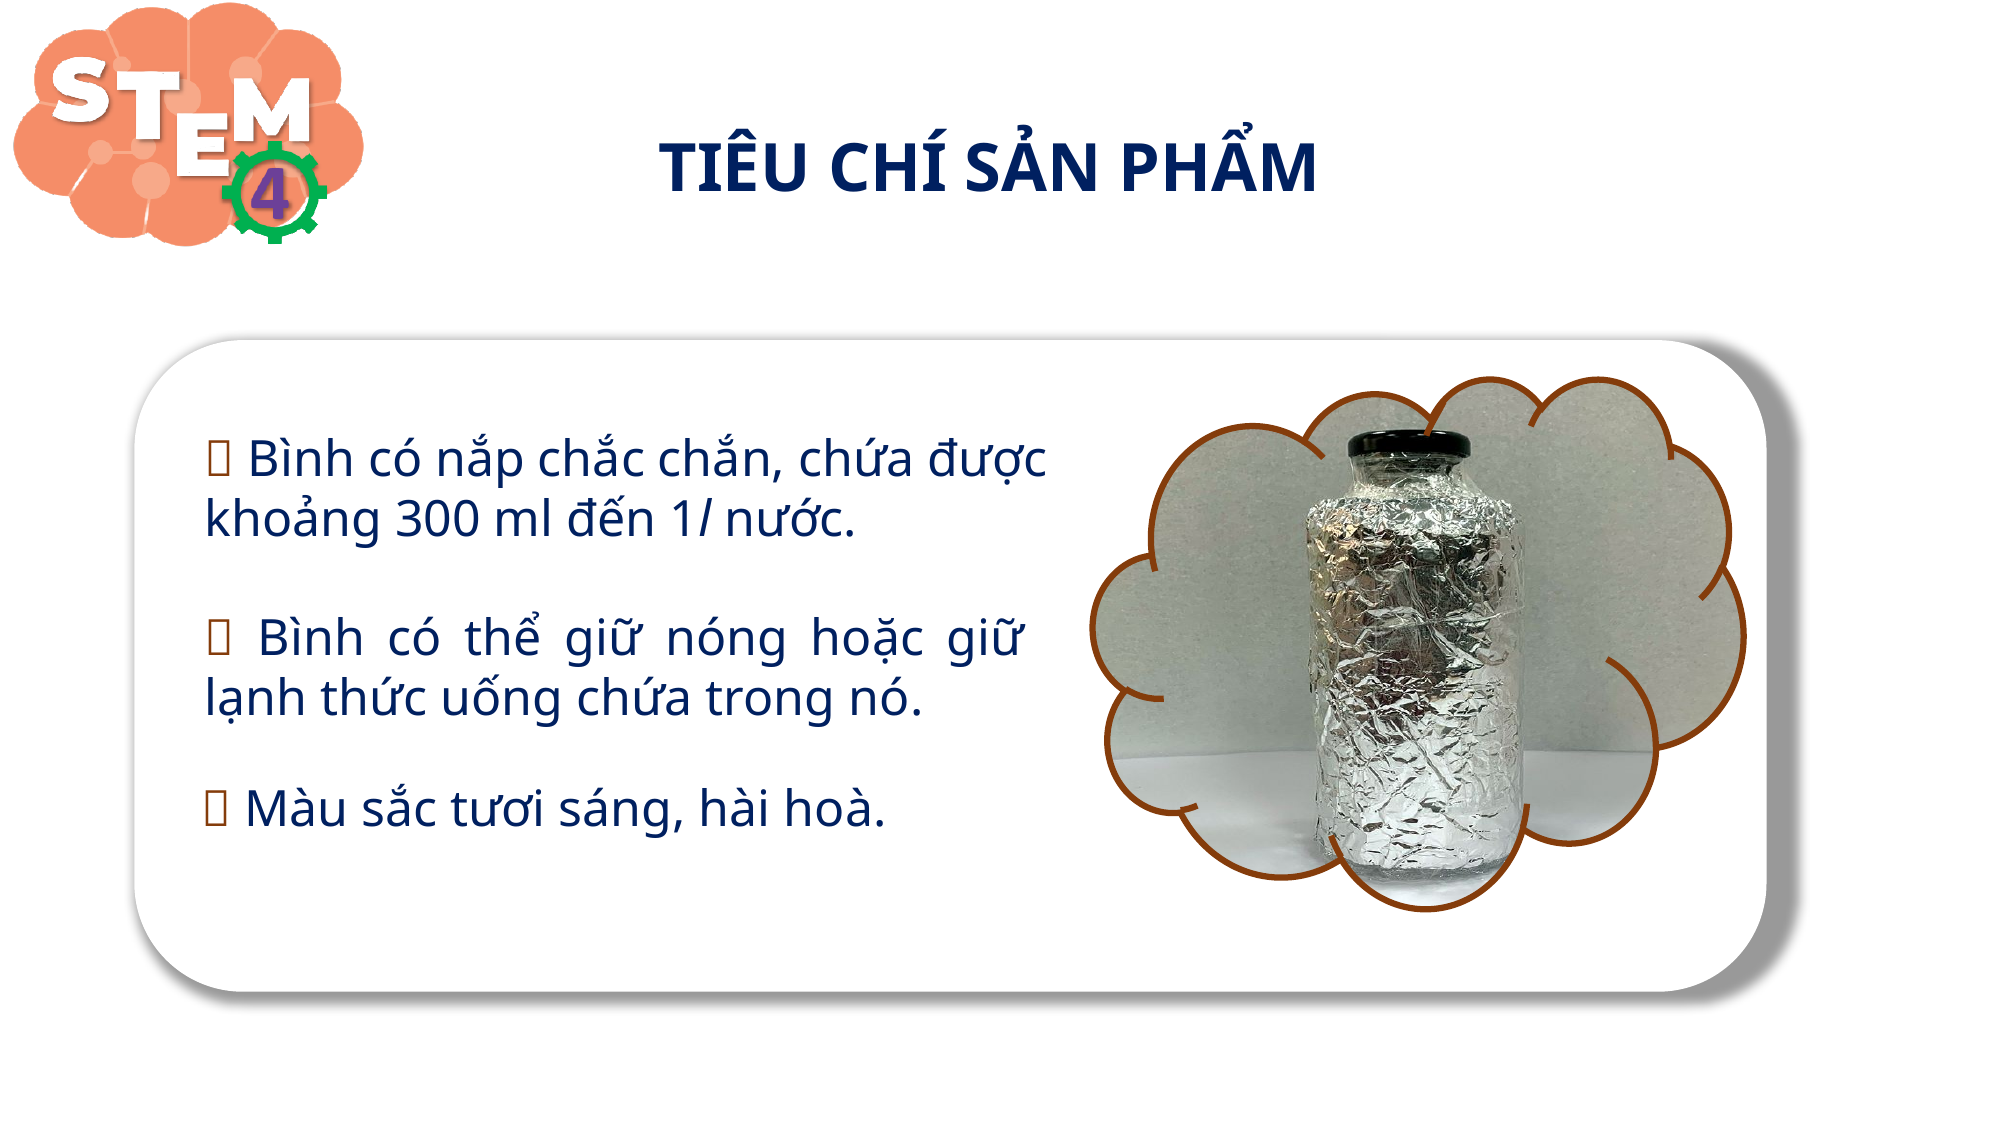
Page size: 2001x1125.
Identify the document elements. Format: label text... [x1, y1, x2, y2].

text_box  Bình có thể giữ nóng hoặc giữ lạnh thức uống chứa trong nó. [190, 597, 1040, 733]
text_box  Màu sắc tươi sáng, hài hoà. [186, 768, 996, 844]
text_box [133, 339, 1768, 993]
text_box  Bình có nắp chắc chắn, chứa được khoảng 300 ml đến 1l nước. [190, 419, 1070, 554]
picture [5, 0, 375, 255]
text_box [1091, 378, 1745, 911]
text_box TIÊU CHÍ SẢN PHẨM [540, 117, 1440, 213]
